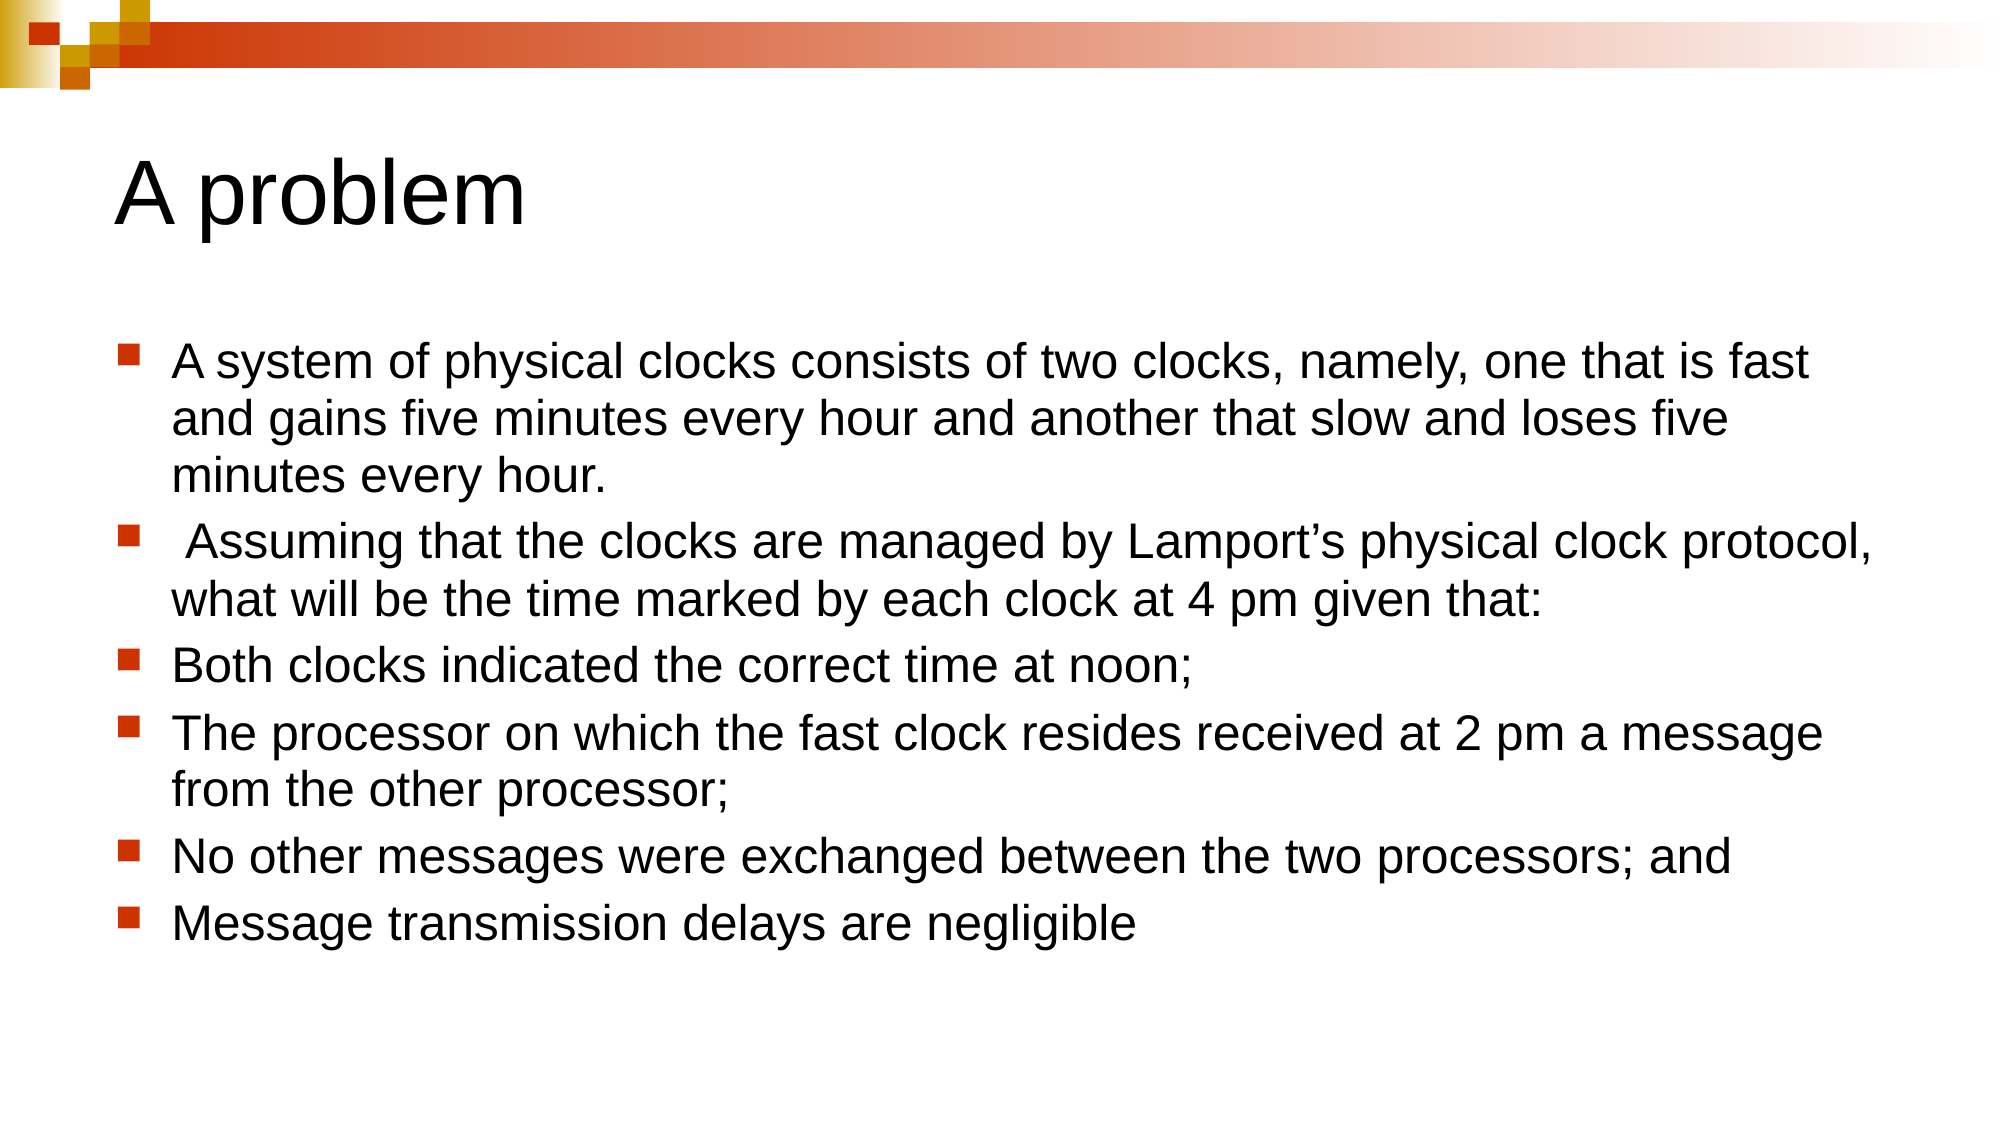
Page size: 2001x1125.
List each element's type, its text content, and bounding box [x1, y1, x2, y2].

list A system of physical clocks consists of two clocks, namely, one that is fast and gains five minutes every hour and another that slow and loses five minutes every hour. Assuming that the clocks are managed by Lamport’s physical clock protocol, what will be the time marked by each clock at 4 pm given that: Both clocks indicated the correct time at noon; The processor on which the fast clock resides received at 2 pm a message from the other processor; No other messages were exchanged between the two processors; and Message transmission delays are negligible [99, 324, 1900, 963]
title A problem [99, 75, 1900, 300]
